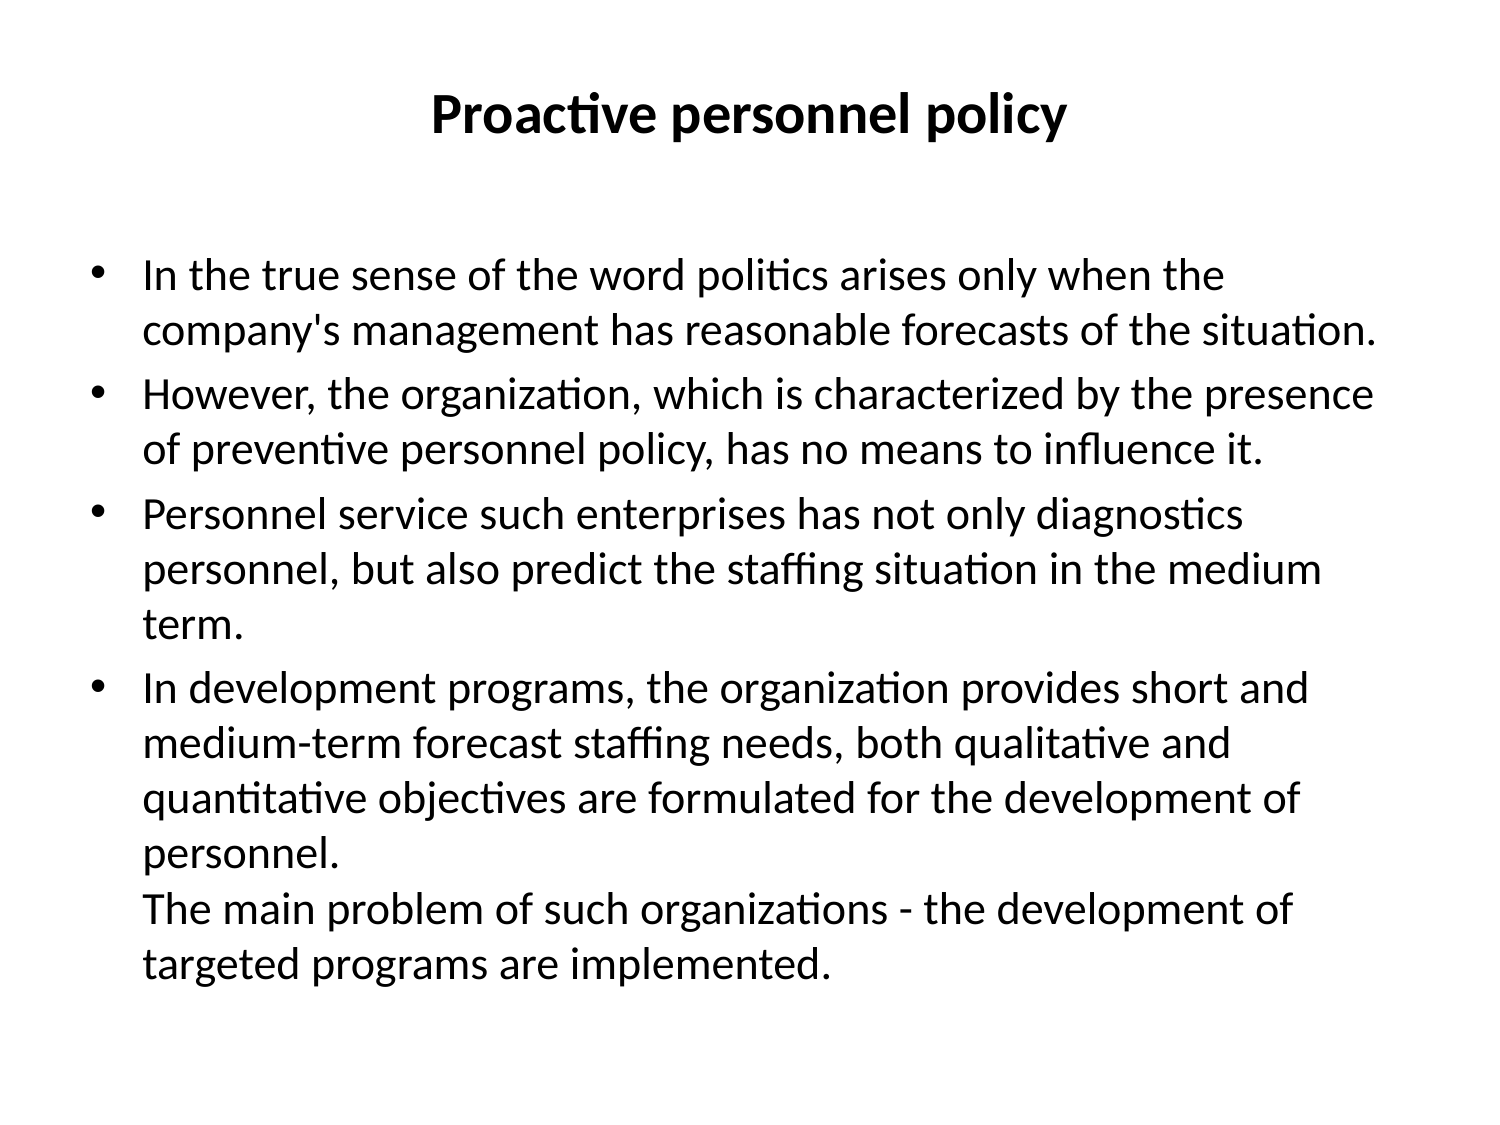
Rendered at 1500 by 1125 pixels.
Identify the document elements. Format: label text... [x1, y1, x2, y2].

title Proactive personnel policy [75, 45, 1425, 175]
list In the true sense of the word politics arises only when the company's management has reasonable forecasts of the situation. However, the organization, which is characterized by the presence of preventive personnel policy, has no means to influence it. Personnel service such enterprises has not only diagnostics personnel, but also predict the staffing situation in the medium term. In development programs, the organization provides short and medium-term forecast staffing needs, both qualitative and quantitative objectives are formulated for the development of personnel. The main problem of such organizations - the development of targeted programs are implemented. [75, 175, 1425, 1005]
